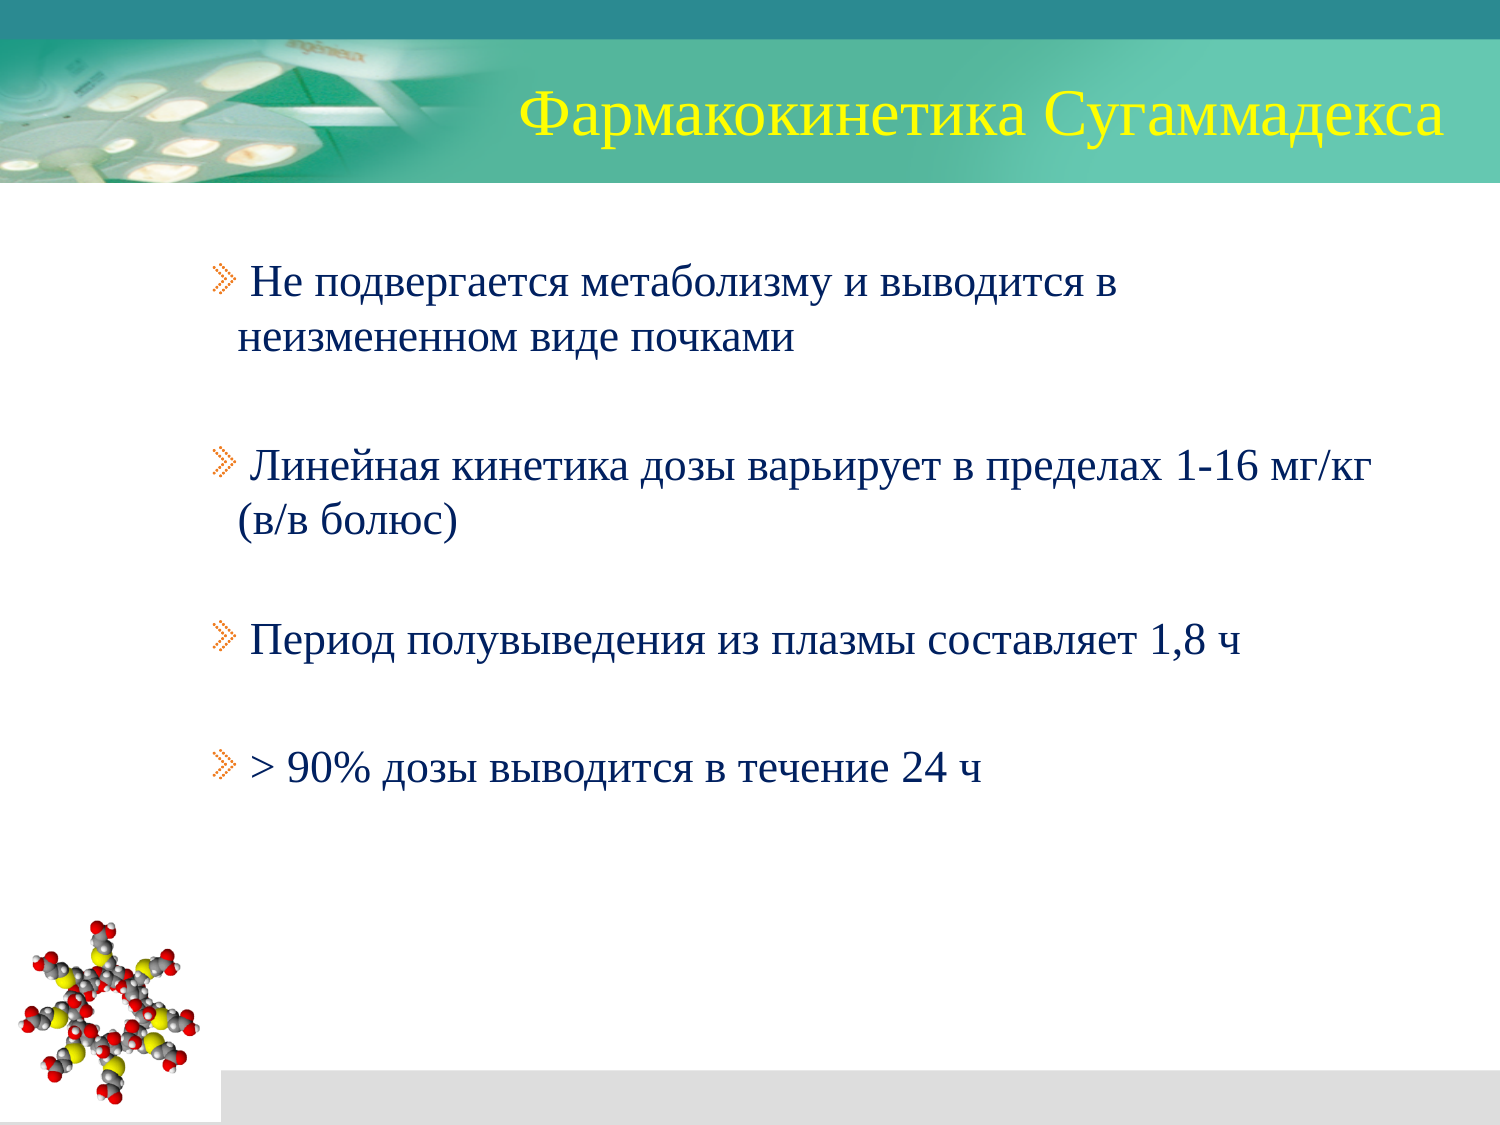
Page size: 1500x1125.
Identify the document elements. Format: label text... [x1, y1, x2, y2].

picture [0, 40, 1500, 183]
picture [209, 261, 239, 296]
picture [209, 444, 239, 479]
picture [0, 903, 221, 1122]
list Не подвергается метаболизму и выводится в неизмененном виде почками Линейная кинетика дозы варьирует в пределах 1-16 мг/кг (в/в болюс) Период полувыведения из плазмы составляет 1,8 ч > 90% дозы выводится в течение 24 ч [194, 243, 1420, 976]
picture [209, 618, 239, 653]
title Фармакокинетика Сугаммадекса [87, 62, 1461, 155]
picture [209, 747, 239, 781]
